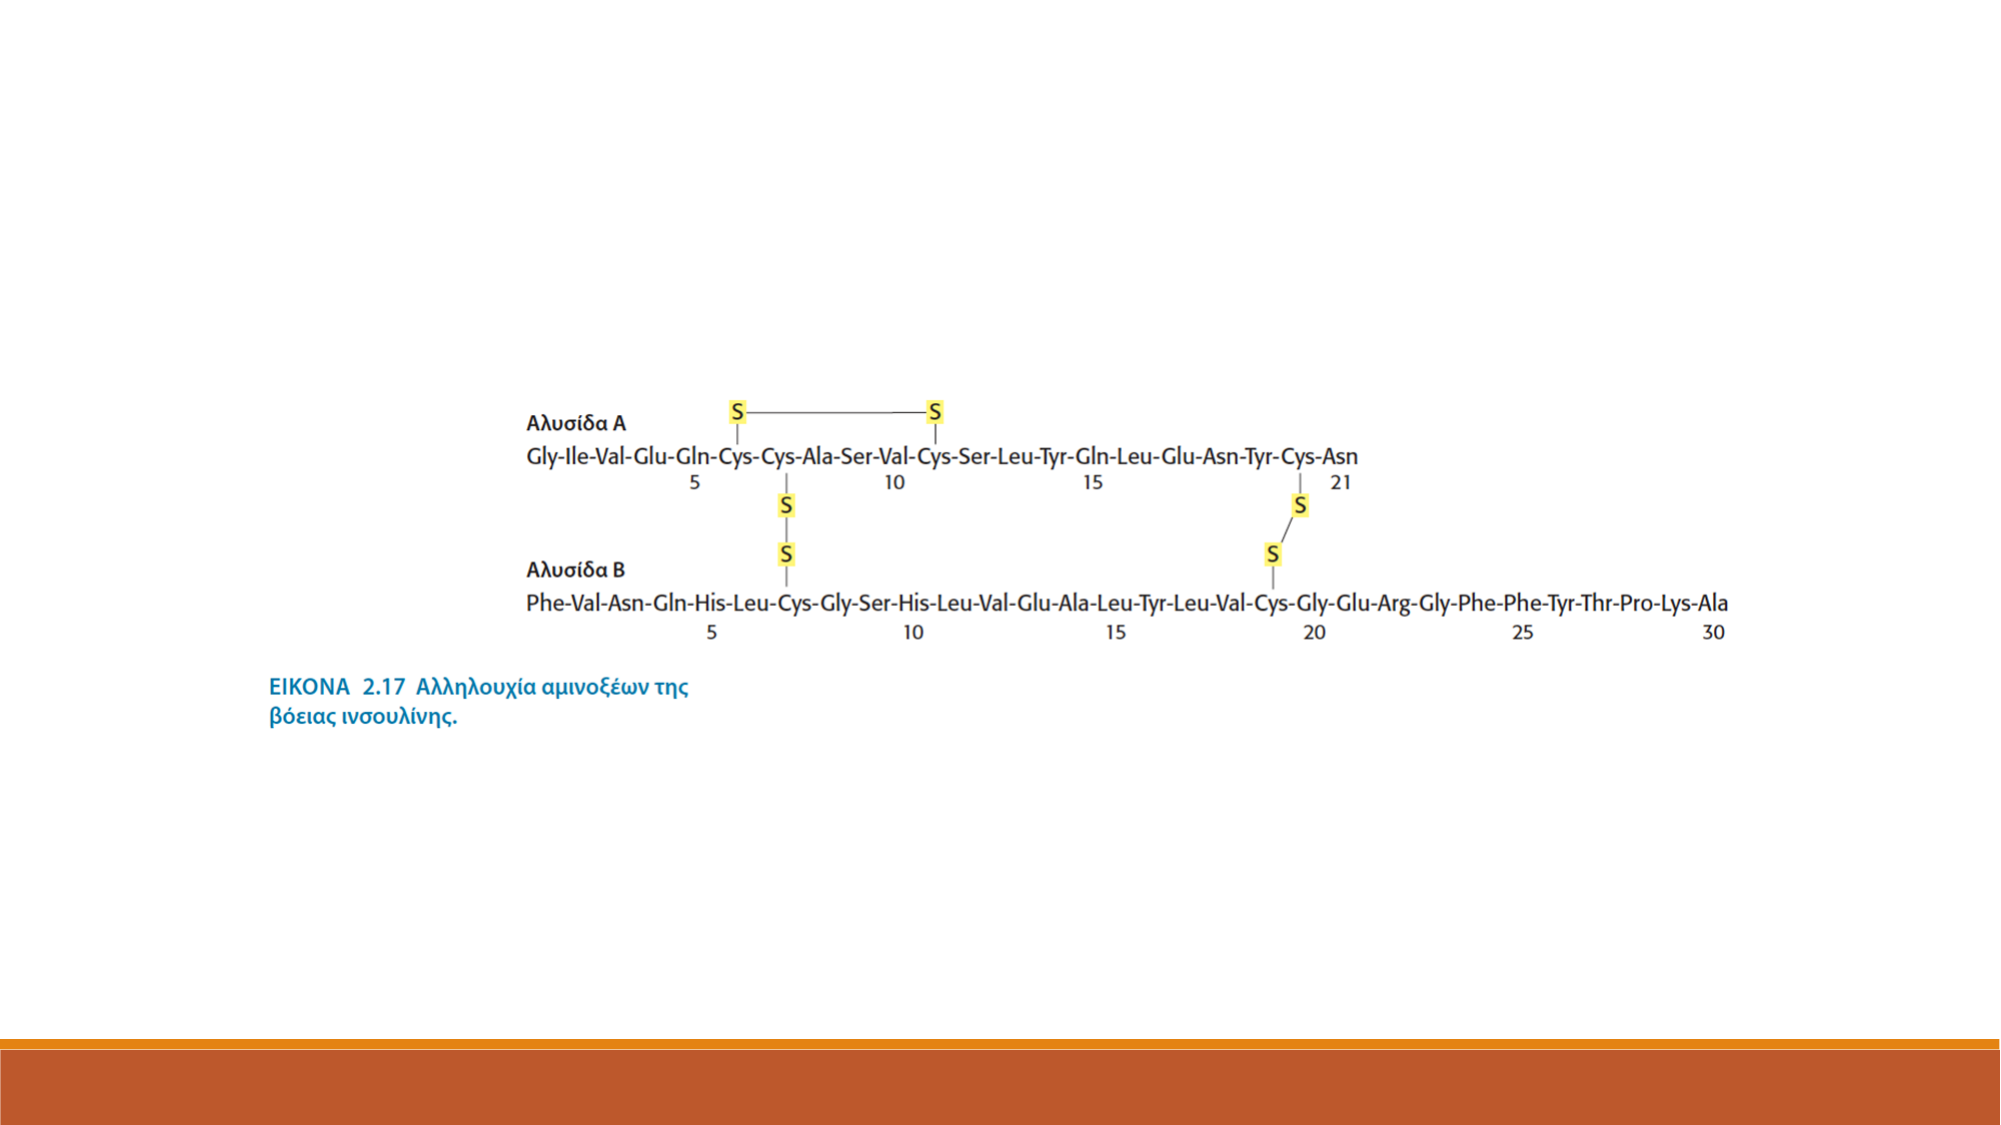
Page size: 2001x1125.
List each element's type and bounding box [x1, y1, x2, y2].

picture [249, 373, 1751, 752]
